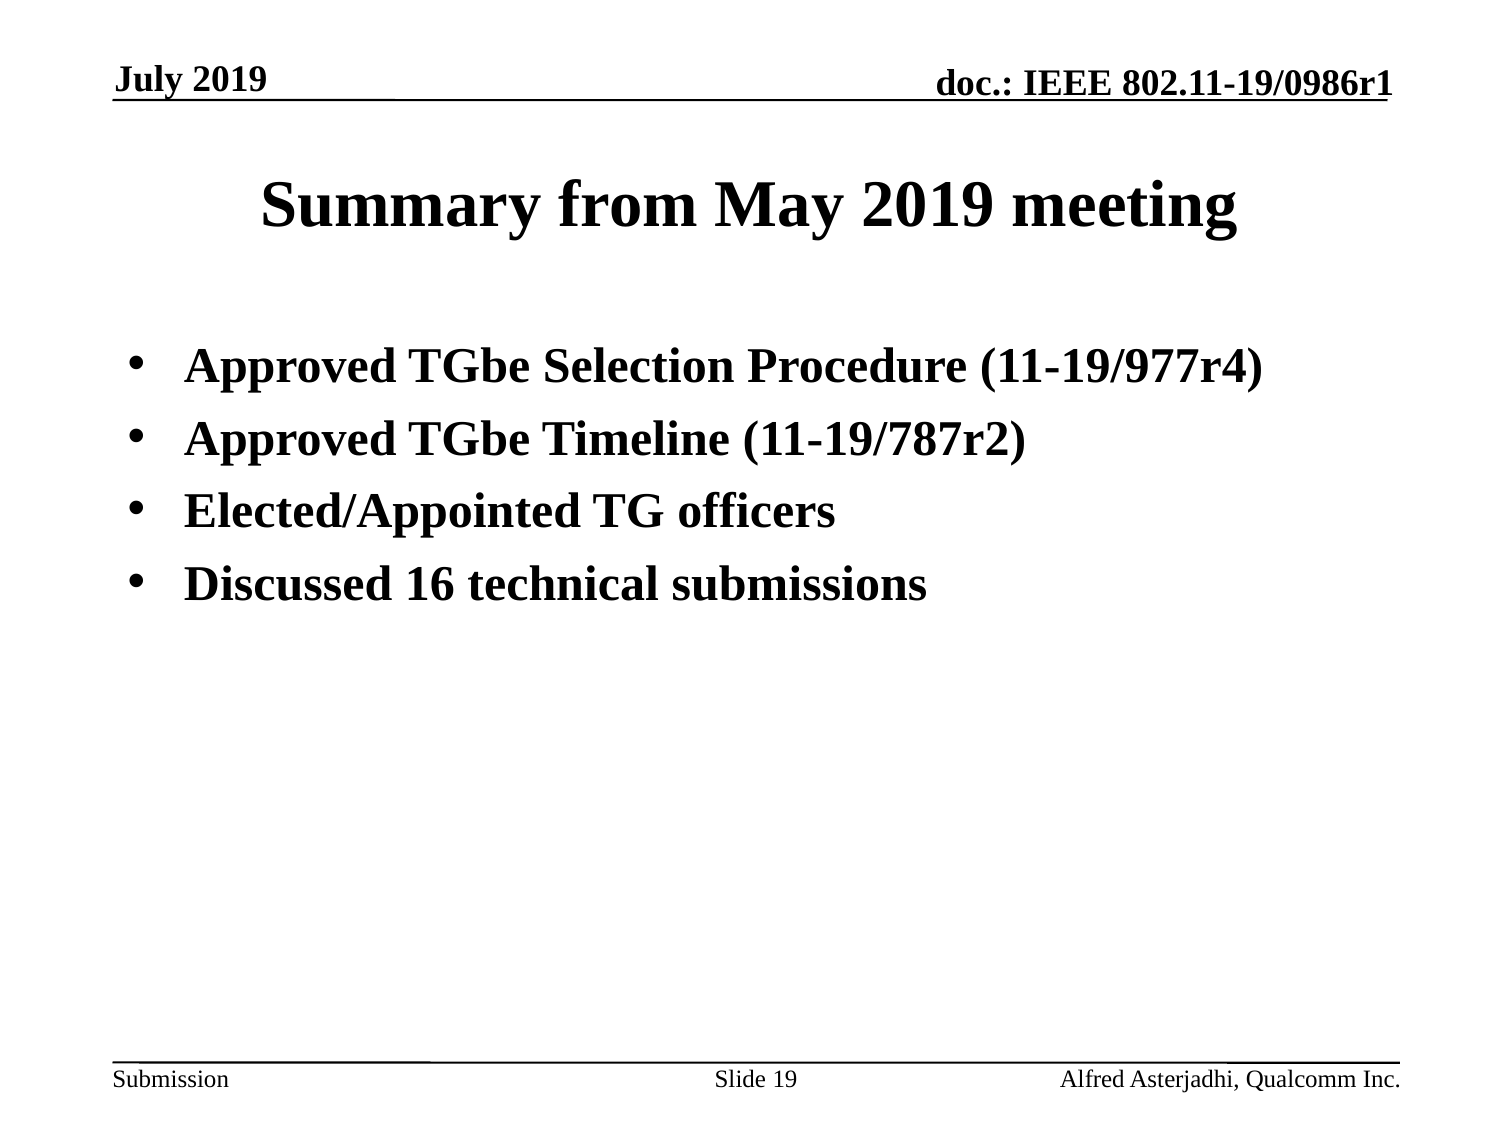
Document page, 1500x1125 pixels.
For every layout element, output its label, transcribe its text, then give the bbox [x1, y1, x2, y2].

title Summary from May 2019 meeting [112, 112, 1388, 288]
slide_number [114, 54, 423, 100]
list Approved TGbe Selection Procedure (11-19/977r4) Approved TGbe Timeline (11-19/787r2) Elected/Appointed TG officers Discussed 16 technical submissions [112, 324, 1388, 1000]
slide_number Slide 19 [712, 1061, 800, 1123]
footer Alfred Asterjadhi, Qualcomm Inc. [878, 1061, 1402, 1093]
